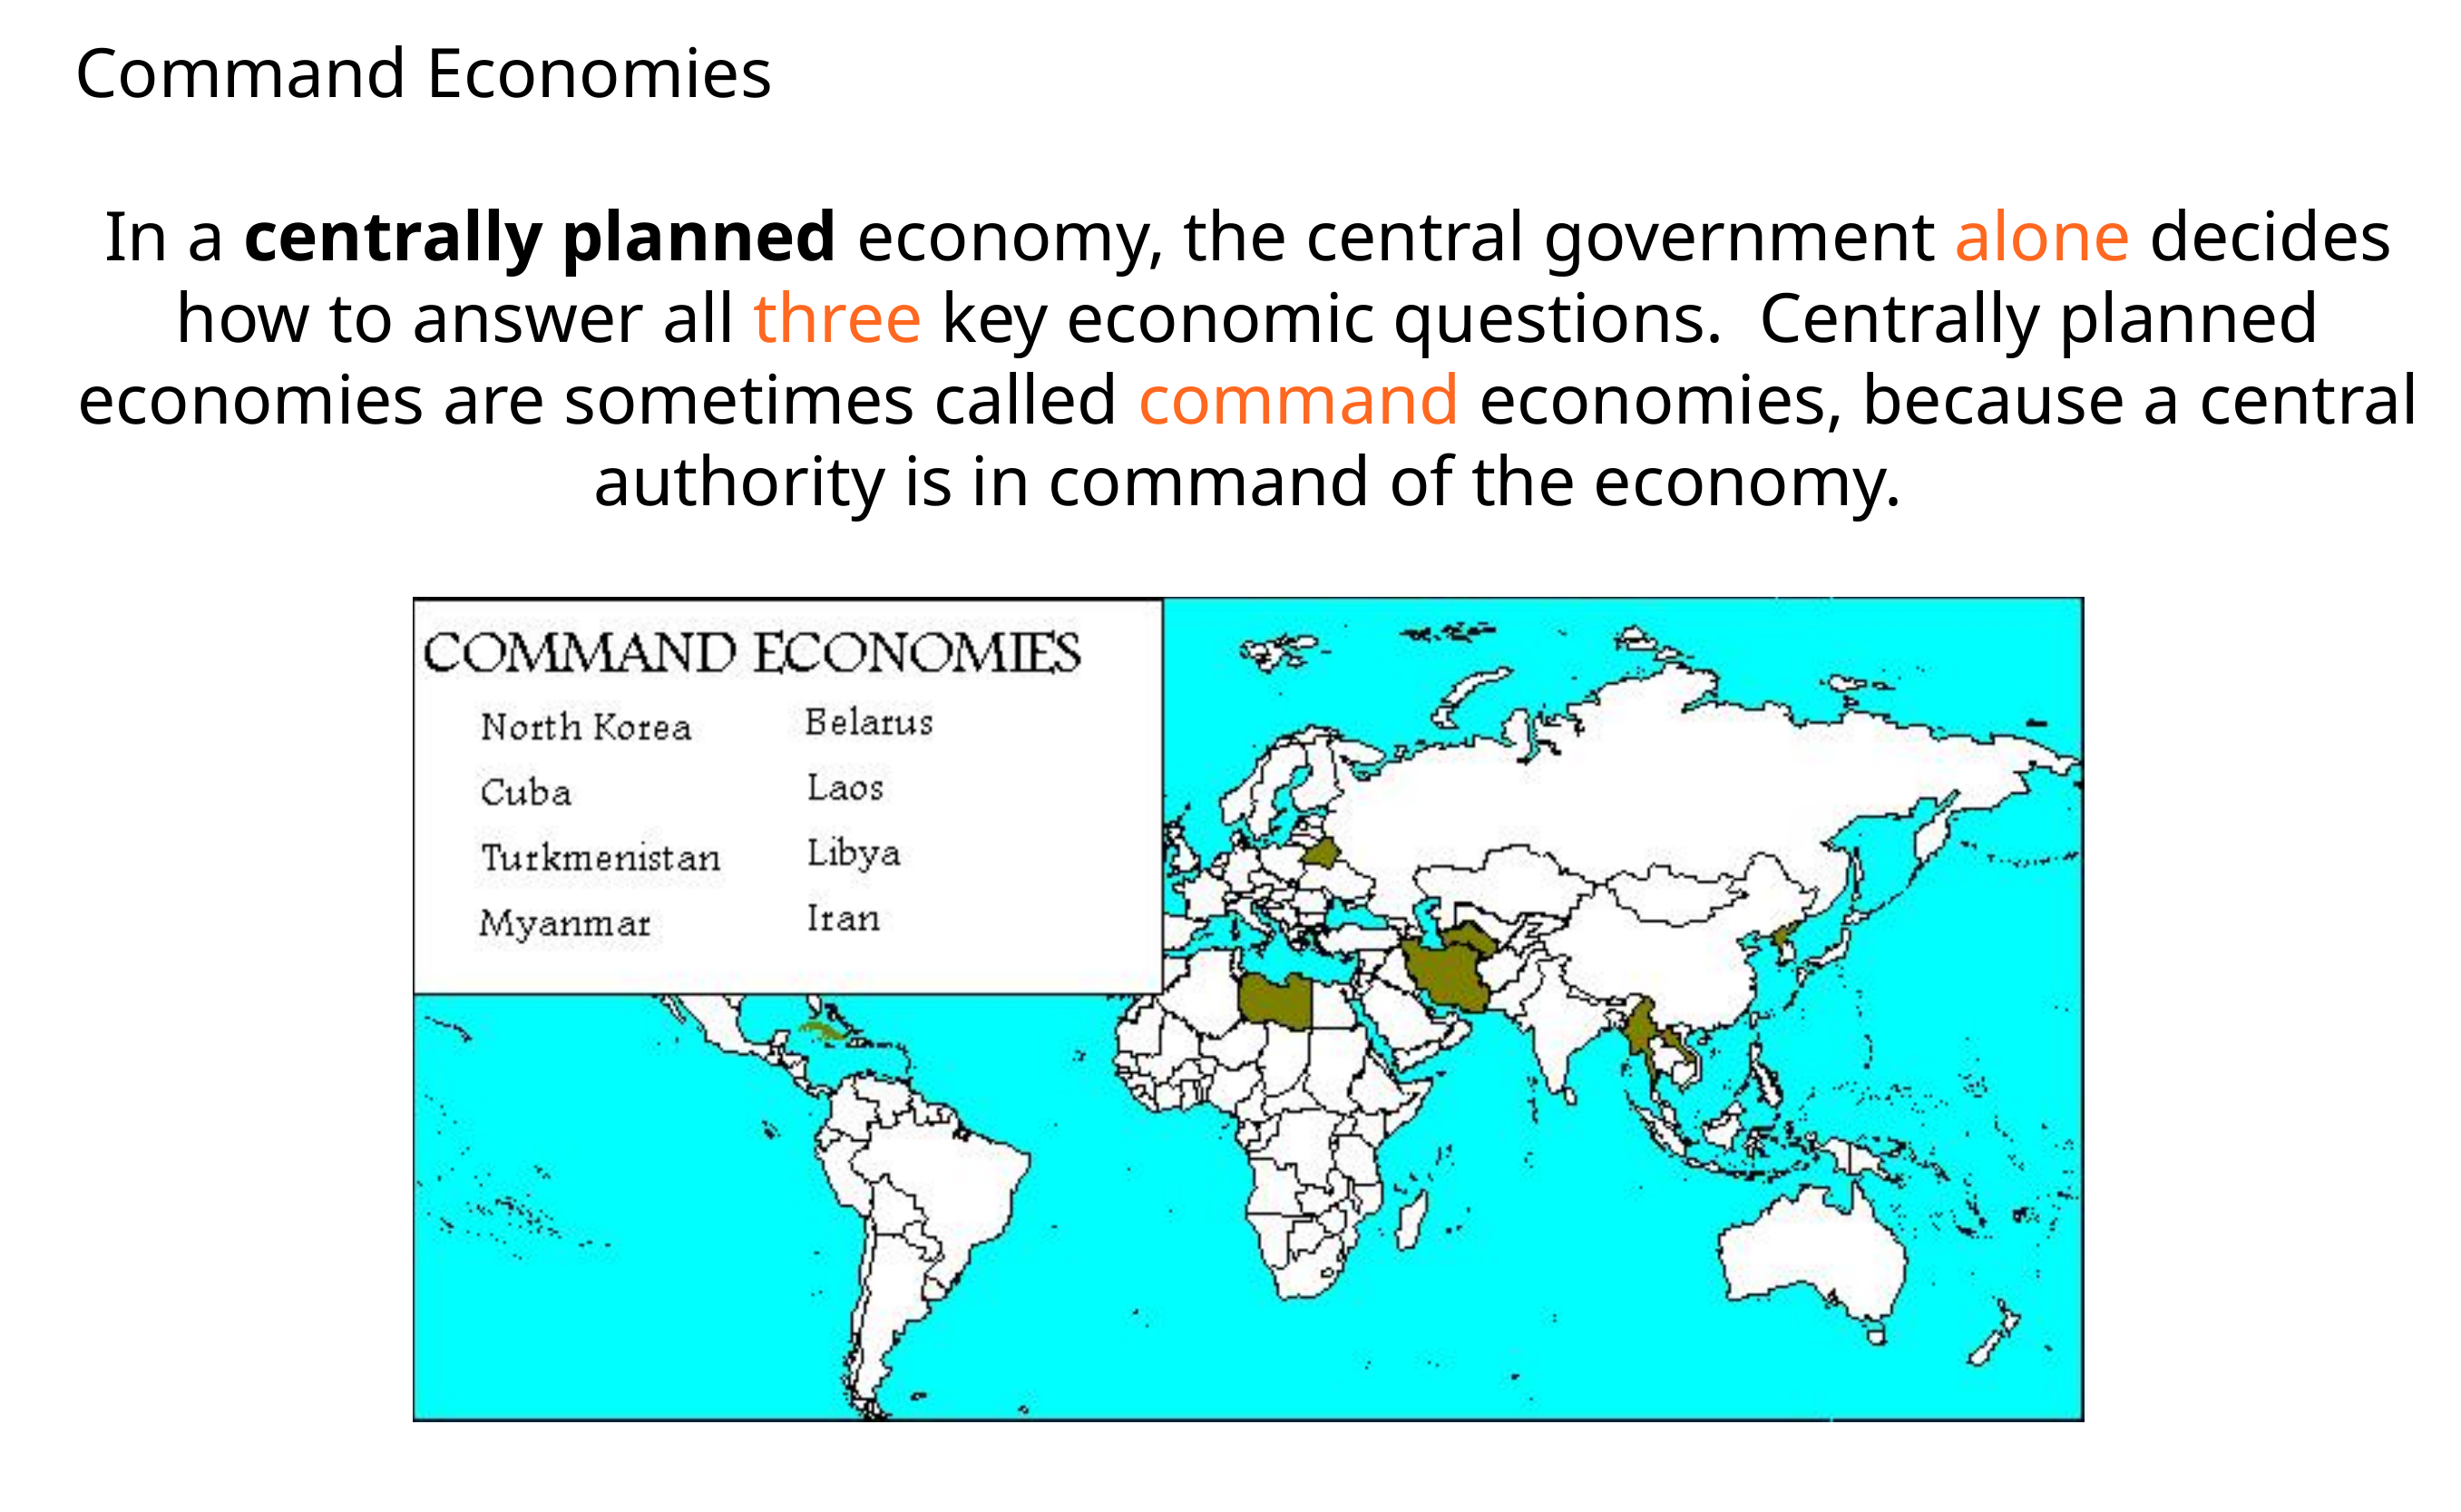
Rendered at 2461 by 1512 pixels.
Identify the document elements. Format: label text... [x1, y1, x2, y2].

picture [413, 597, 2085, 1422]
text_box Command Economies In a centrally planned economy, the central government alone decides how to answer all three key economic questions. Centrally planned economies are sometimes called command economies, because a central authority is in command of the economy. [61, 23, 2437, 527]
